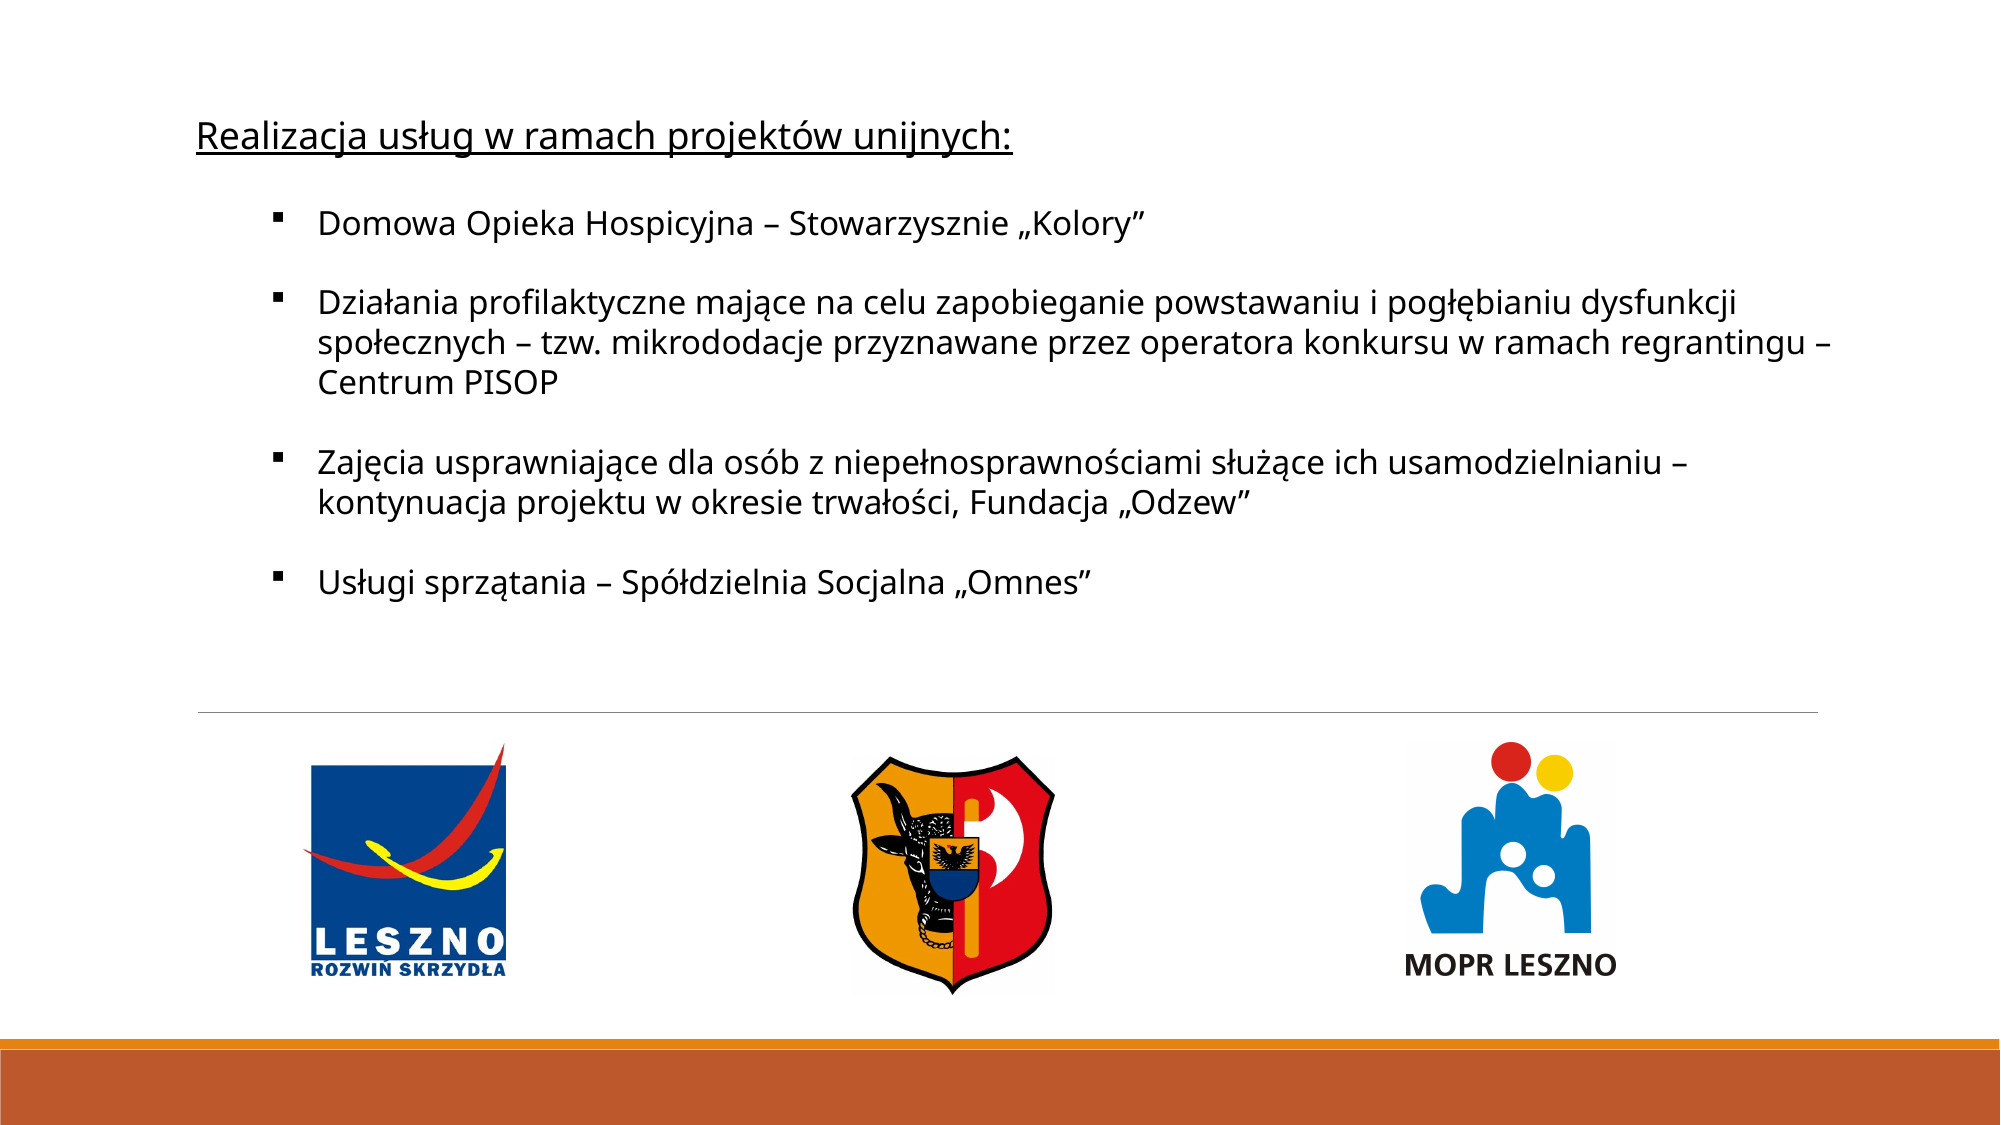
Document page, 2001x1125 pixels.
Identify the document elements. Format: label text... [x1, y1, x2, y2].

picture [1406, 742, 1616, 977]
picture [851, 755, 1056, 995]
picture [302, 742, 506, 977]
text_box Realizacja usług w ramach projektów unijnych: Domowa Opieka Hospicyjna – Stowarzysznie „Kolory” Działania profilaktyczne mające na celu zapobieganie powstawaniu i pogłębianiu dysfunkcji społecznych – tzw. mikrododacje przyznawane przez operatora konkursu w ramach regrantingu – Centrum PISOP Zajęcia usprawniające dla osób z niepełnosprawnościami służące ich usamodzielnianiu –kontynuacja projektu w okresie trwałości, Fundacja „Odzew” Usługi sprzątania – Spółdzielnia Socjalna „Omnes” [105, 104, 1860, 729]
